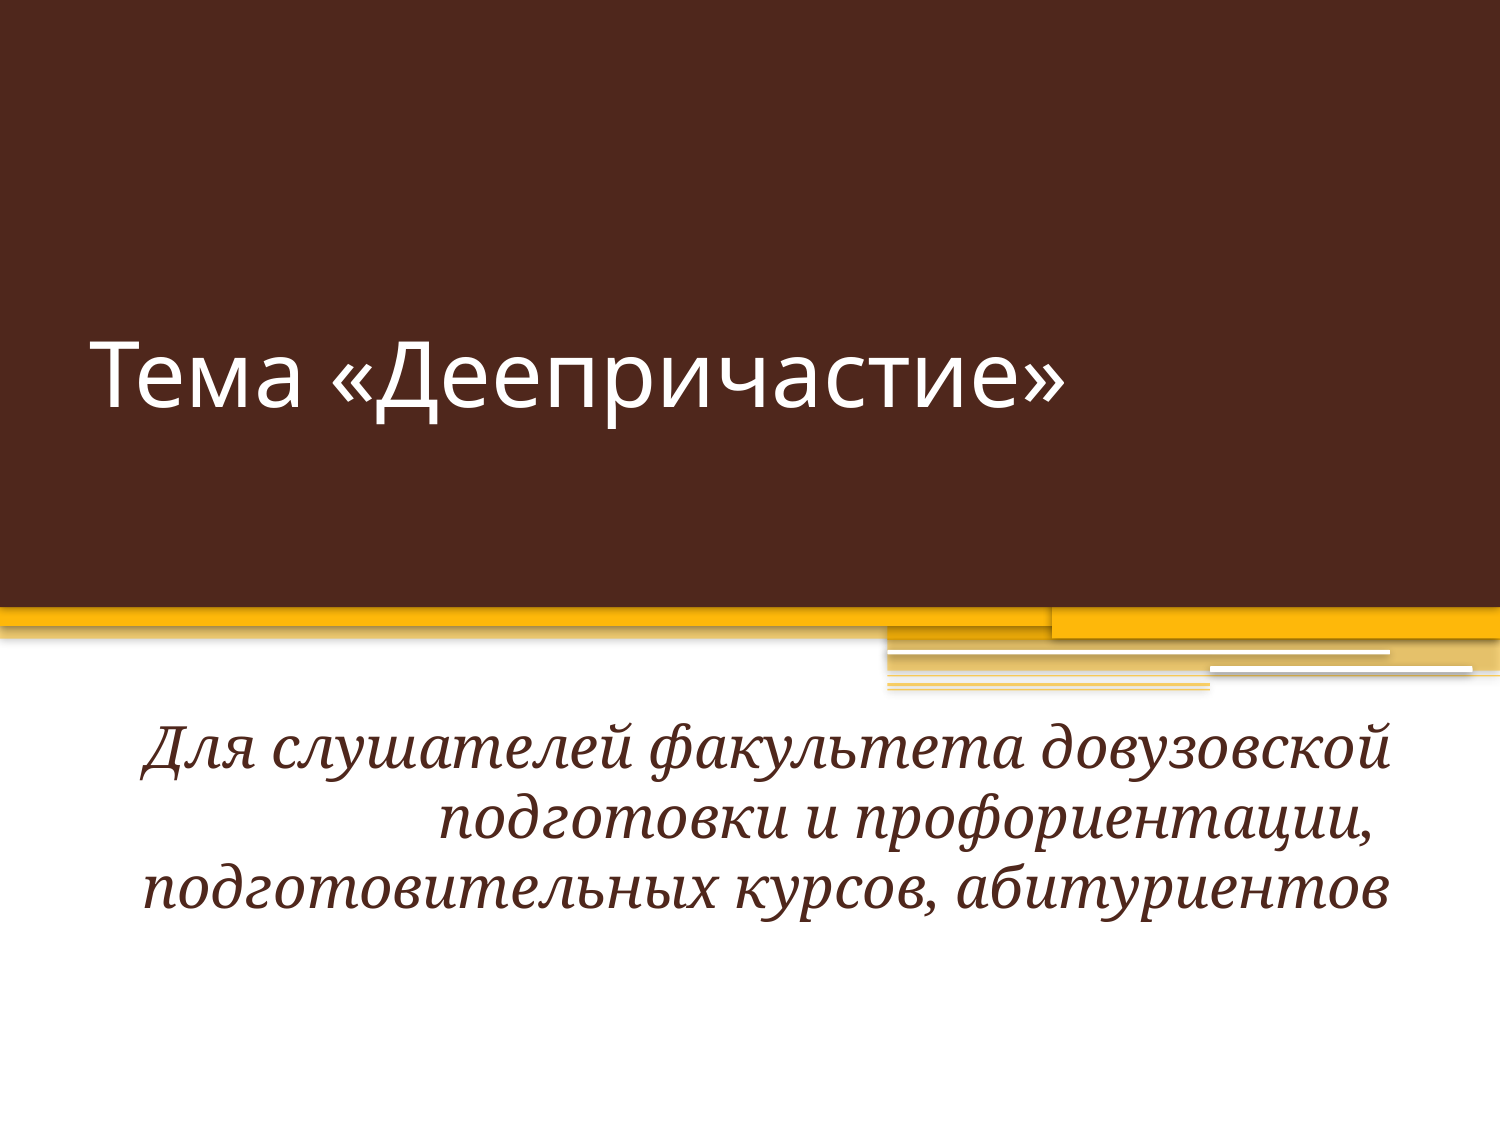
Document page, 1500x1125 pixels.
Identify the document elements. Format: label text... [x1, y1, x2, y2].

subtitle Для слушателей факультета довузовской подготовки и профориентации, подготовительных курсов, абитуриентов [75, 703, 1407, 1067]
title Тема «Деепричастие» [75, 175, 1463, 434]
